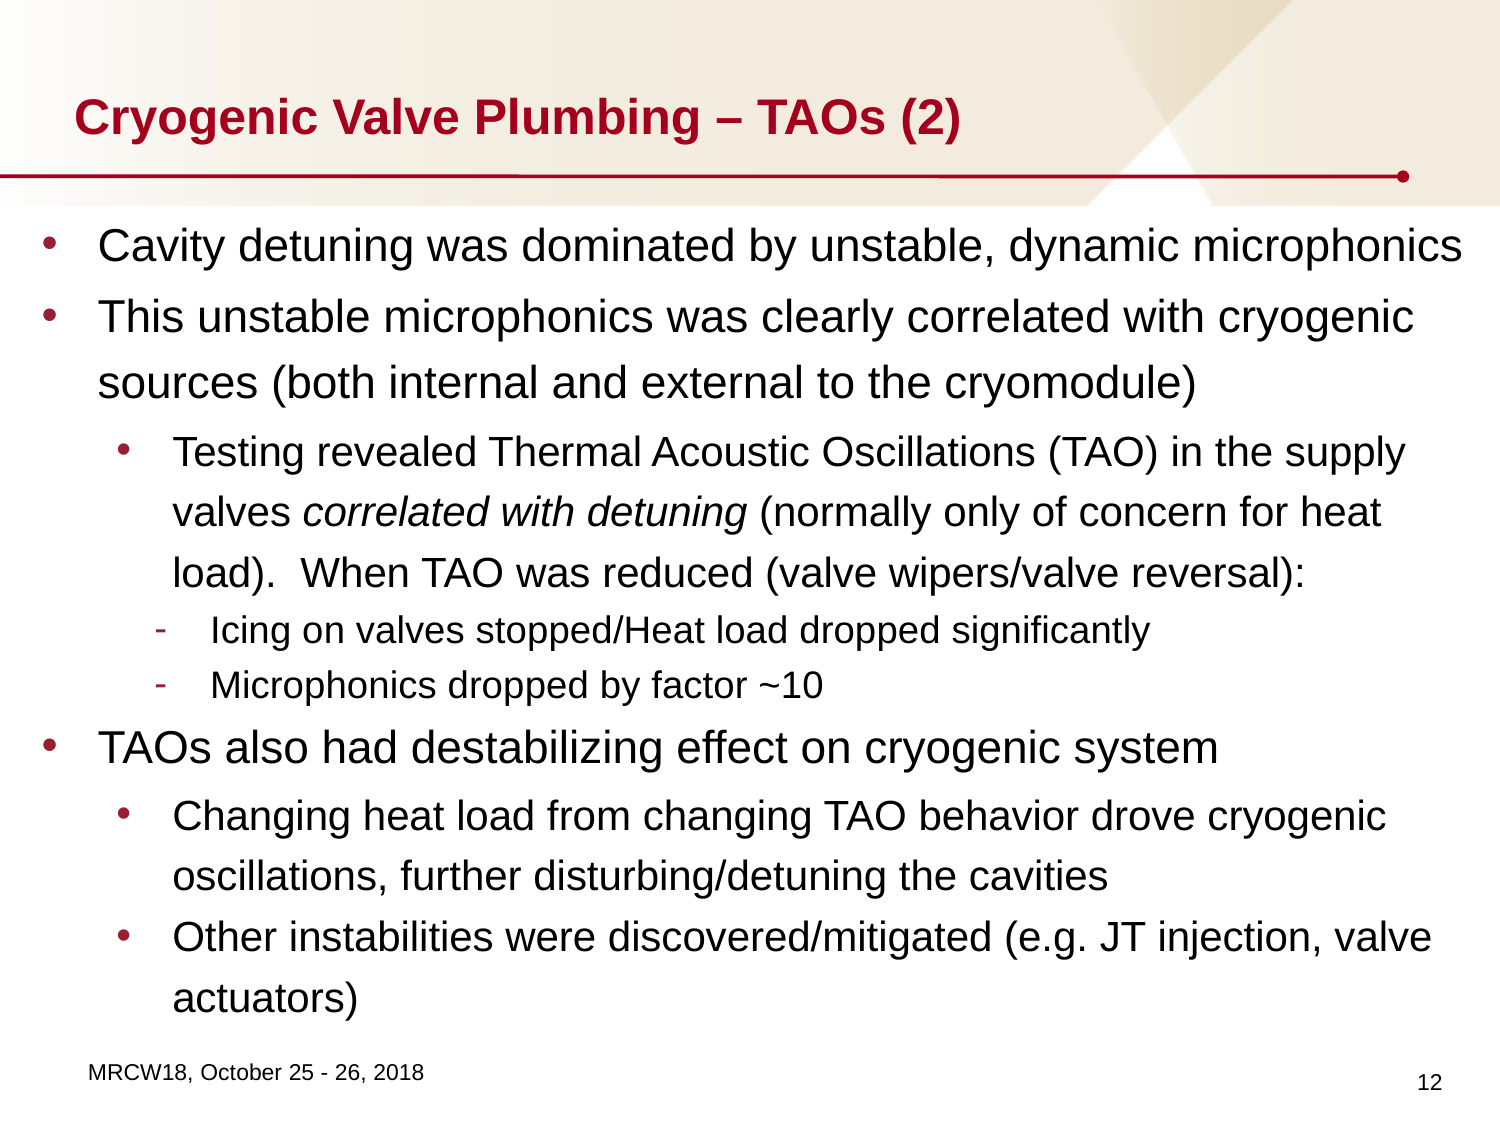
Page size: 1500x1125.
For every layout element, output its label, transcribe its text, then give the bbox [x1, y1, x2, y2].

picture [0, 0, 1500, 206]
list Cavity detuning was dominated by unstable, dynamic microphonics This unstable microphonics was clearly correlated with cryogenic sources (both internal and external to the cryomodule) Testing revealed Thermal Acoustic Oscillations (TAO) in the supply valves correlated with detuning (normally only of concern for heat load). When TAO was reduced (valve wipers/valve reversal): Icing on valves stopped/Heat load dropped significantly Microphonics dropped by factor ~10 TAOs also had destabilizing effect on cryogenic system Changing heat load from changing TAO behavior drove cryogenic oscillations, further disturbing/detuning the cavities Other instabilities were discovered/mitigated (e.g. JT injection, valve actuators) [41, 203, 1474, 1035]
title Cryogenic Valve Plumbing – TAOs (2) [74, 21, 1404, 145]
slide_number 12 [1405, 1036, 1458, 1125]
footer MRCW18, October 25 - 26, 2018 [73, 1050, 750, 1102]
